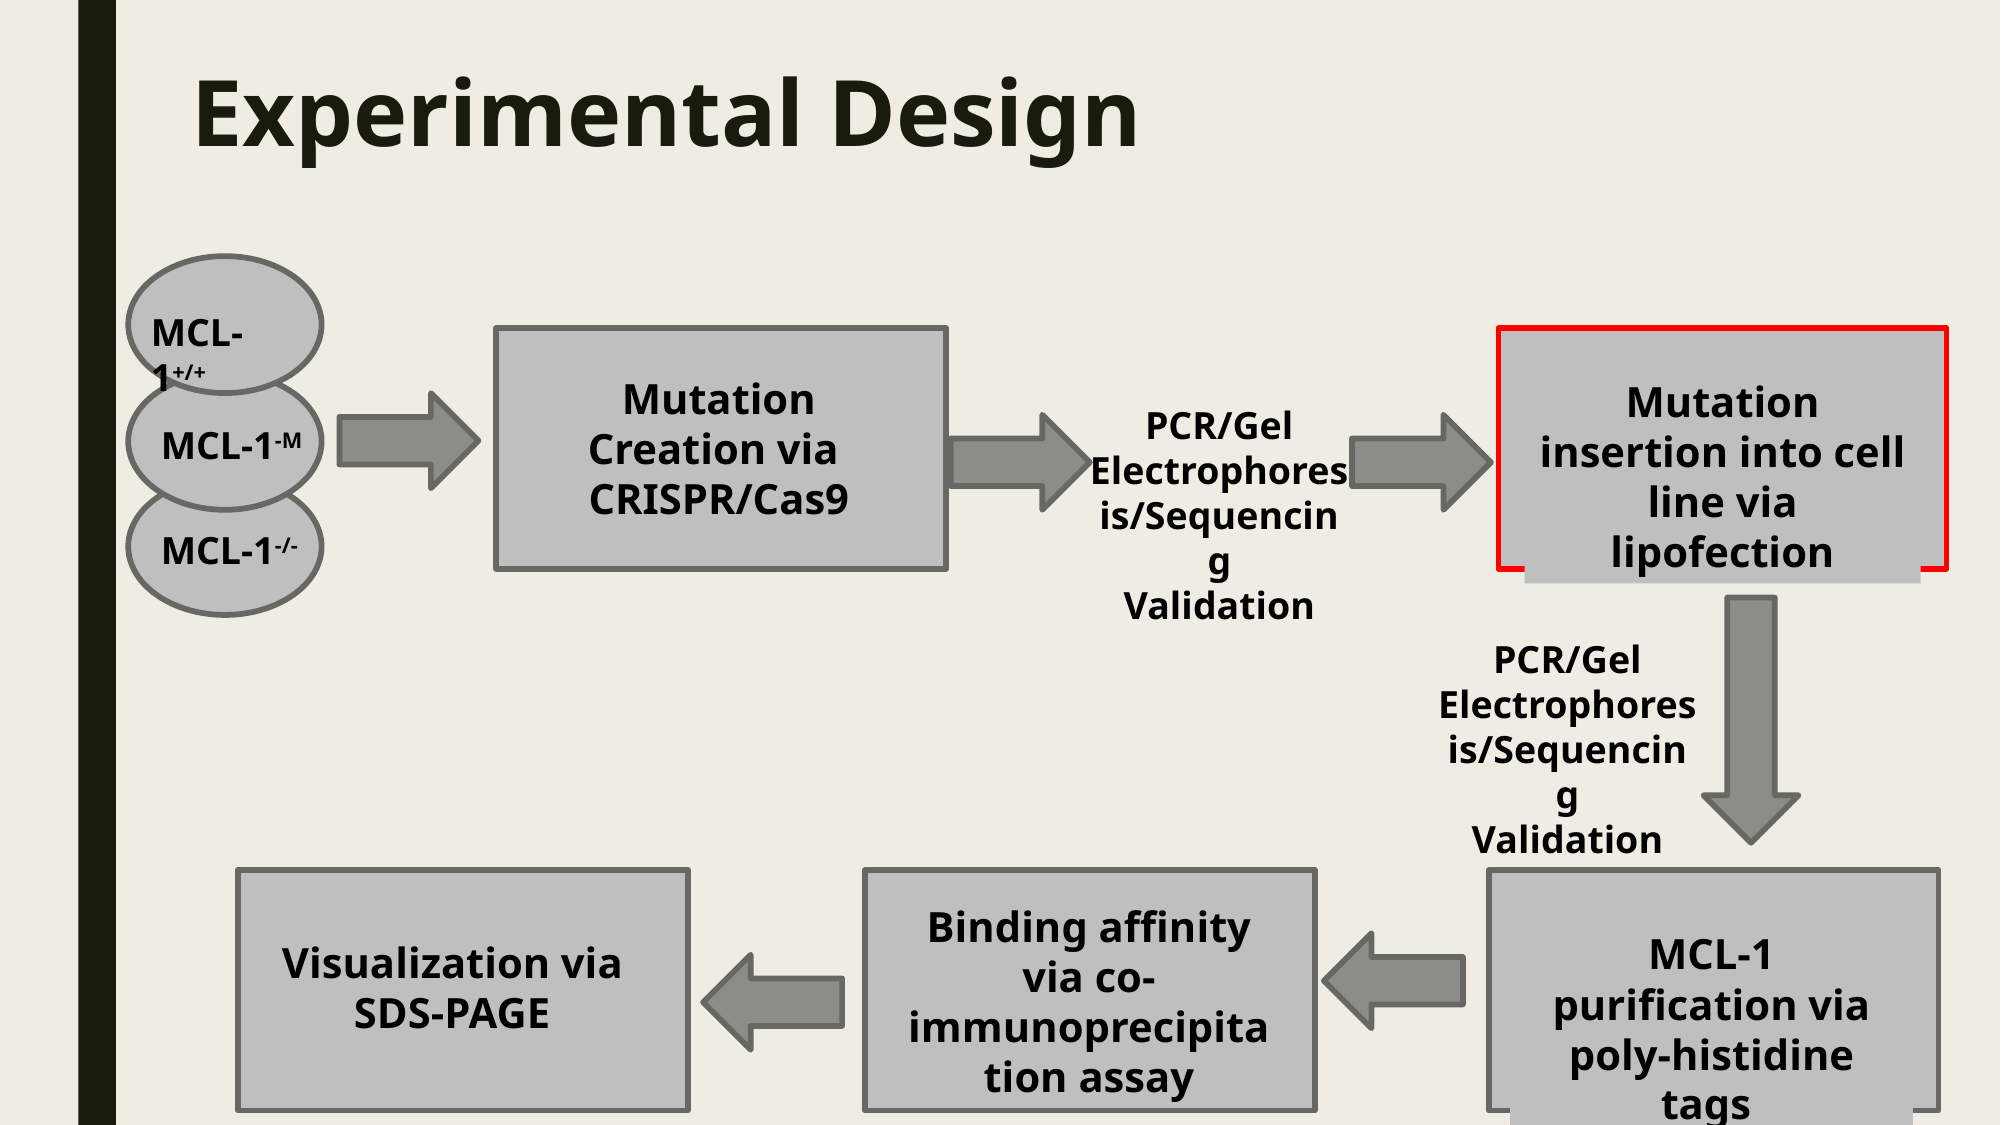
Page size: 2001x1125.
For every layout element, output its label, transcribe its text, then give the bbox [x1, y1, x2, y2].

text_box [1321, 930, 1466, 1031]
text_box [1498, 328, 1947, 569]
text_box [336, 390, 482, 491]
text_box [128, 394, 322, 510]
text_box PCR/Gel Electrophoresis/Sequencing Validation [1073, 394, 1366, 635]
text_box [947, 412, 1073, 513]
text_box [496, 328, 947, 569]
title Experimental Design [176, 60, 1752, 305]
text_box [237, 870, 688, 1111]
text_box [1366, 412, 1494, 513]
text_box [864, 870, 1315, 1111]
text_box [700, 952, 845, 1053]
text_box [1488, 870, 1939, 1111]
text_box [1714, 594, 1802, 846]
text_box PCR/Gel Electrophoresis/Sequencing Validation [1421, 628, 1714, 869]
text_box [128, 256, 322, 394]
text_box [128, 510, 322, 615]
